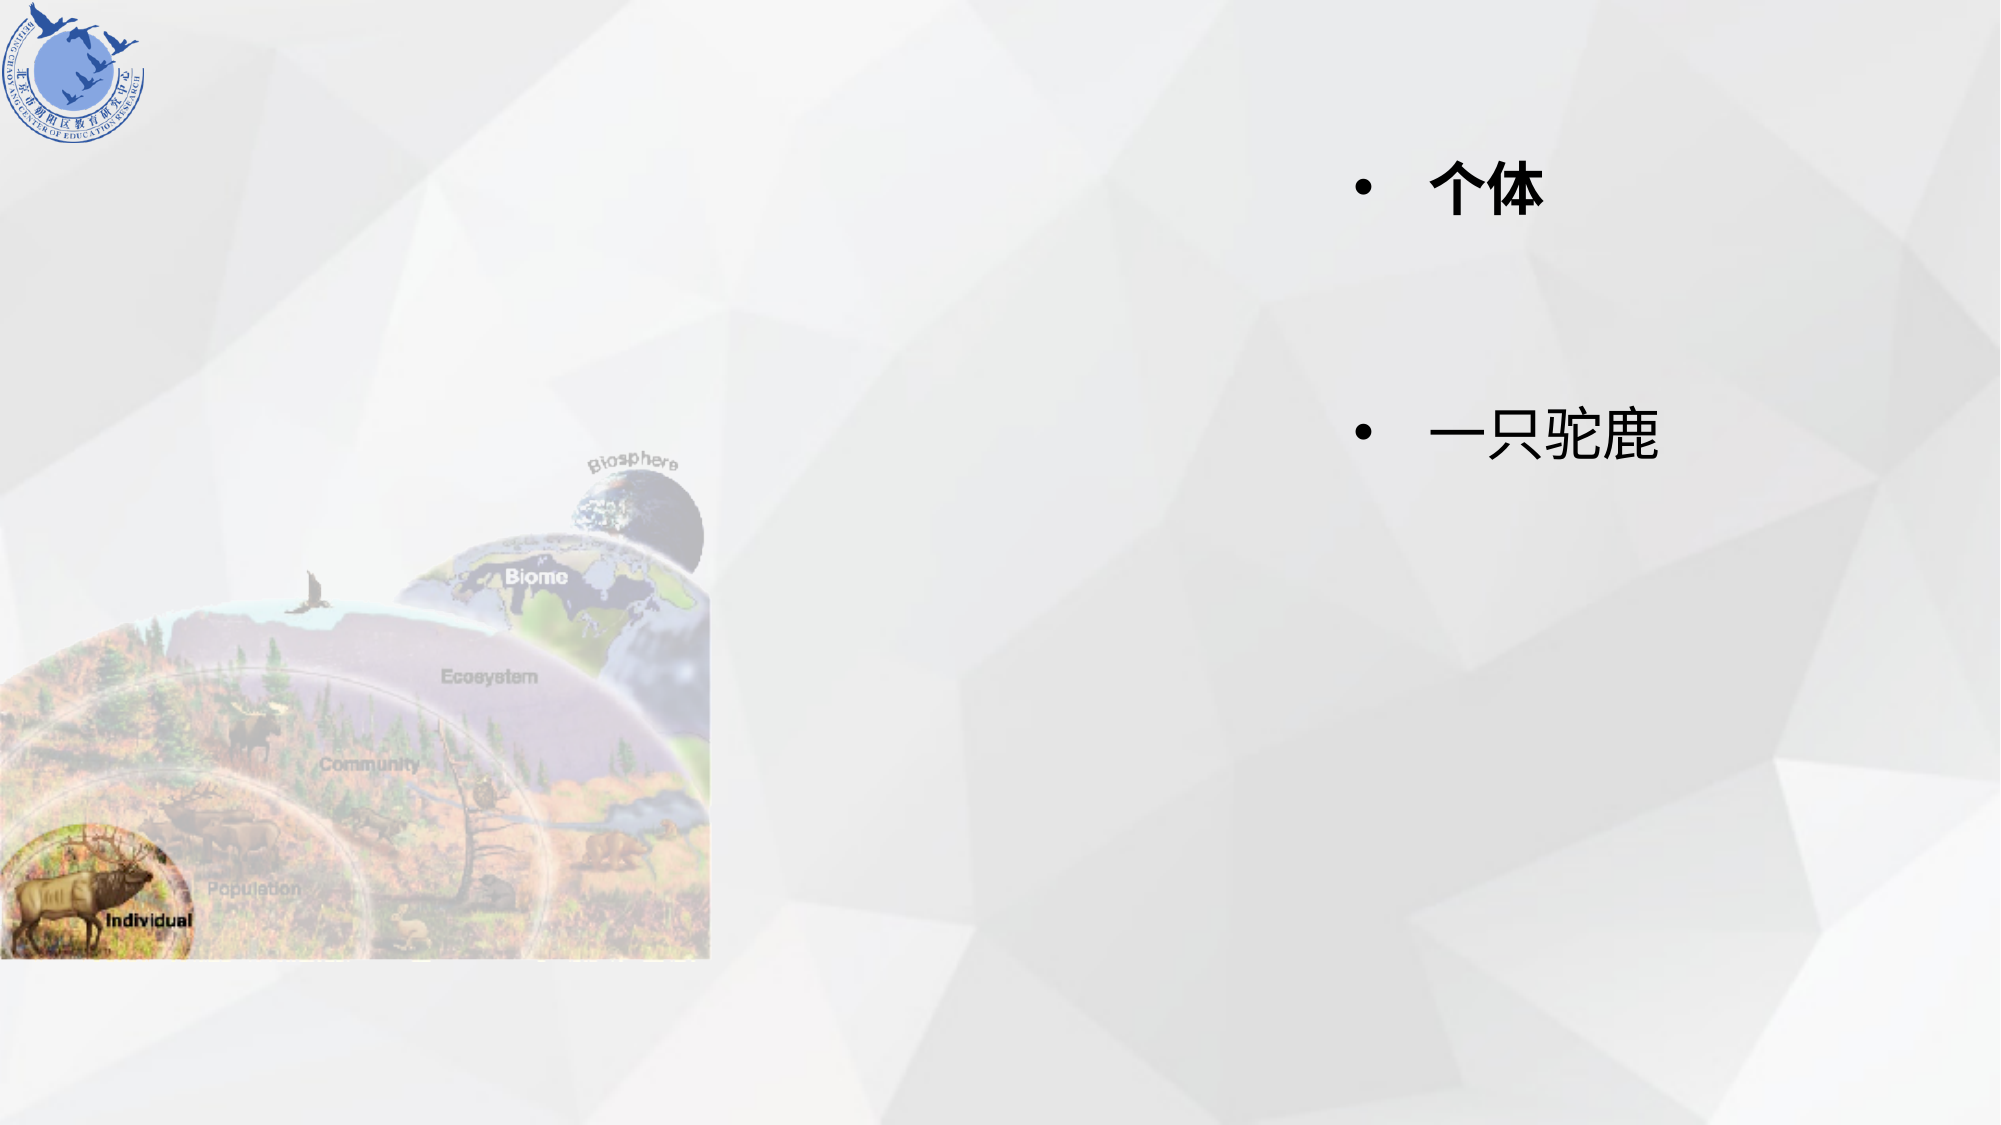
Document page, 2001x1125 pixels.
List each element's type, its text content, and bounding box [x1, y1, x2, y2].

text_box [0, 399, 726, 963]
picture [0, 0, 2001, 1125]
list 个体 一只驼鹿 [1338, 62, 2000, 805]
